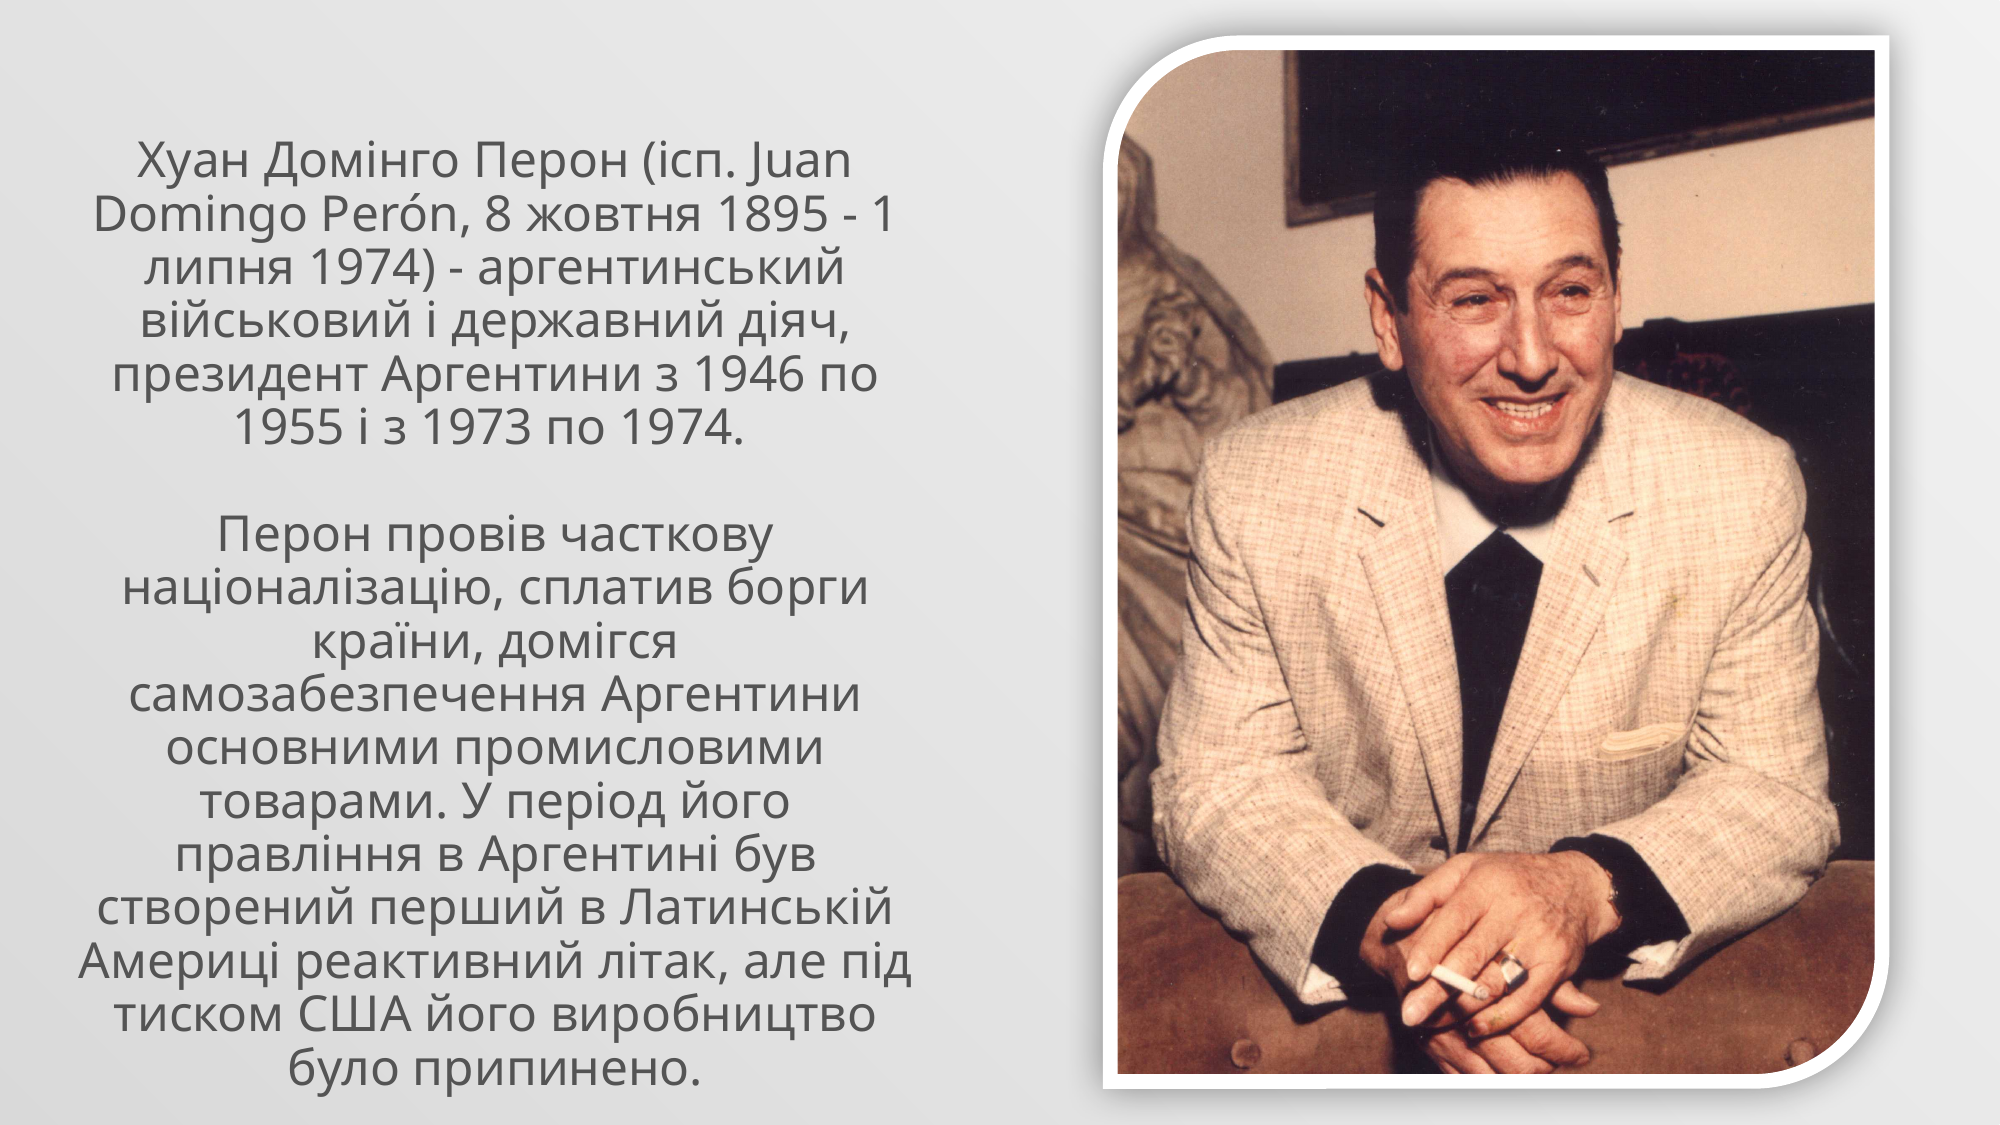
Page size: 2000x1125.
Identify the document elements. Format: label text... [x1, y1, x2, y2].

list Хуан Домінго Перон (ісп. Juan Domingo Perón, 8 жовтня 1895 - 1 липня 1974) - аргентинський військовий і державний діяч, президент Аргентини з 1946 по 1955 і з 1973 по 1974. Перон провів часткову націоналізацію, сплатив борги країни, домігся самозабезпечення Аргентини основними промисловими товарами. У період його правління в Аргентині був створений перший в Латинській Америці реактивний літак, але під тиском США його виробництво було припинено. [54, 30, 929, 1106]
picture [1110, 42, 1883, 1082]
